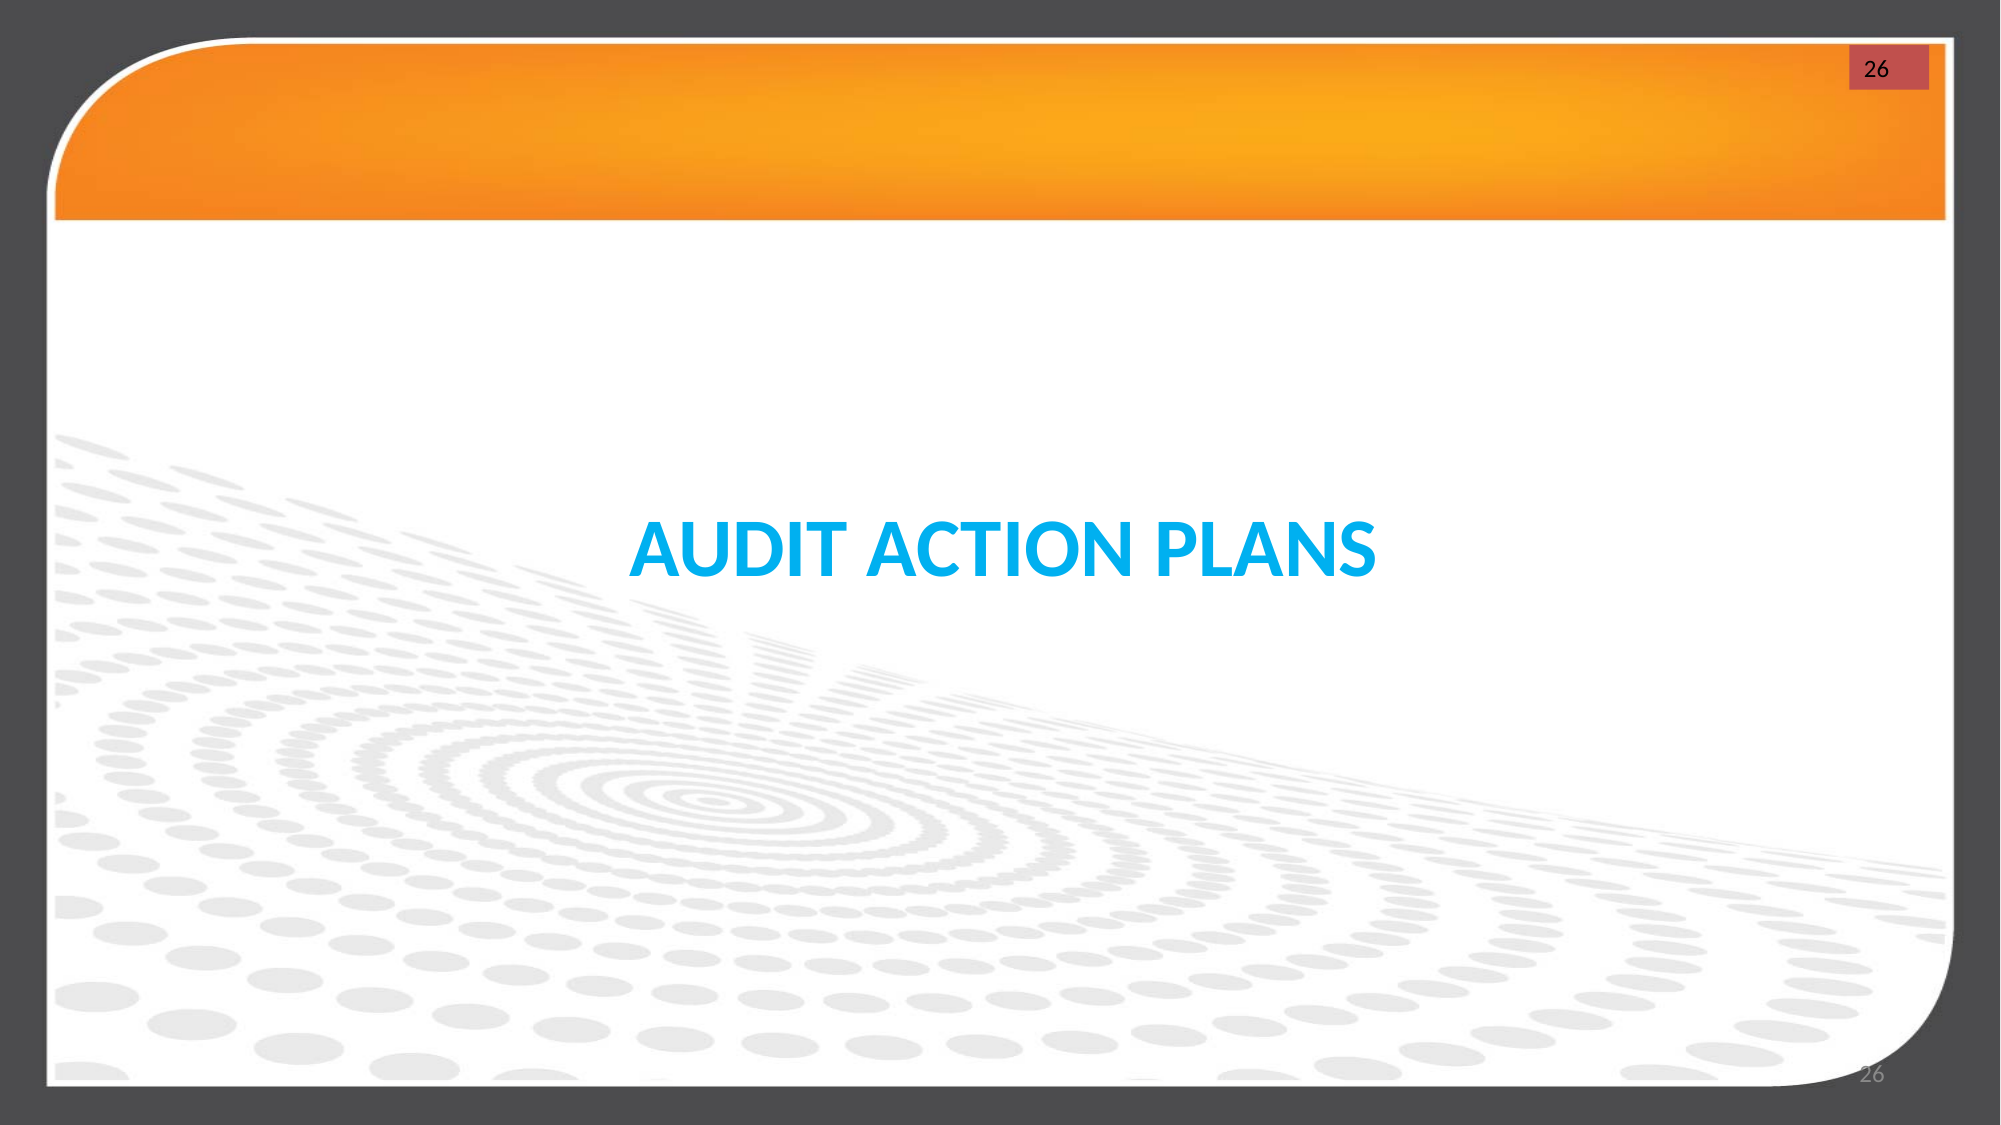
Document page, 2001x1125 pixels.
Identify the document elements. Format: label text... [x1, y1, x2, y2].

text_box 26 [1849, 45, 1930, 90]
text_box AUDIT ACTION PLANS [318, 485, 1690, 601]
slide_number 26 [1433, 1042, 1900, 1103]
picture [0, 0, 2001, 1125]
